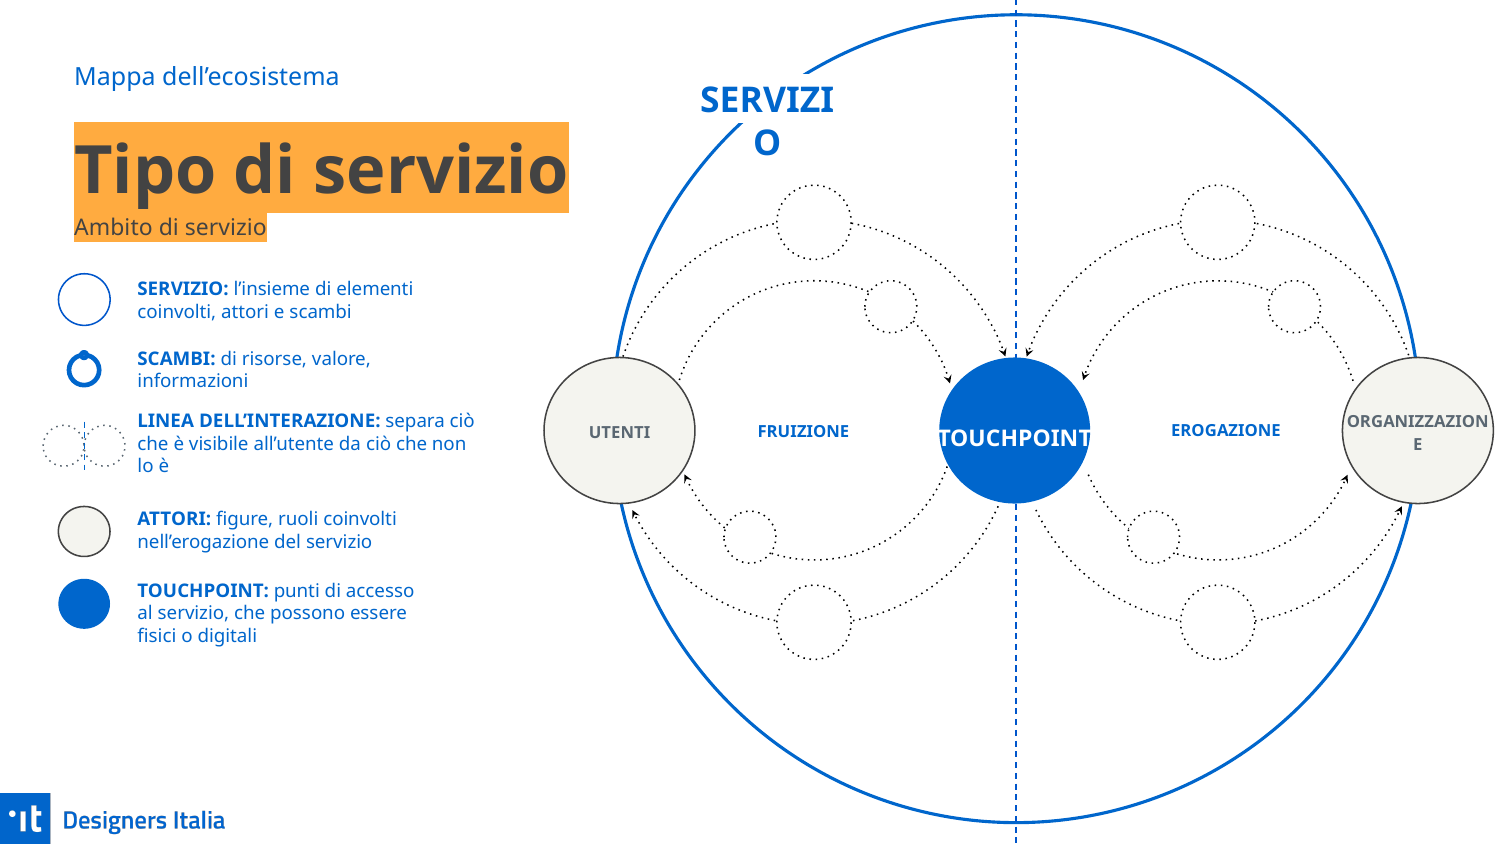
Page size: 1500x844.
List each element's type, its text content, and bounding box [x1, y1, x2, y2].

text_box ORGANIZZAZIONE [1428, 405, 1500, 457]
text_box ATTORI: figure, ruoli coinvolti nell’erogazione del servizio [122, 506, 441, 553]
text_box SCAMBI: di risorse, valore, informazioni [122, 345, 441, 392]
text_box [549, 358, 605, 404]
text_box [42, 421, 126, 471]
text_box [688, 14, 1011, 183]
text_box TOUCHPOINT: punti di accesso al servizio, che possono essere fisici o digitali [122, 588, 441, 635]
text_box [68, 352, 100, 386]
picture [0, 793, 238, 844]
text_box [1428, 358, 1489, 405]
text_box [58, 273, 111, 326]
text_box [1021, 669, 1334, 823]
text_box [567, 483, 605, 503]
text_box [672, 277, 956, 564]
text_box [1015, 219, 1421, 660]
text_box [699, 669, 1011, 823]
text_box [611, 631, 1009, 660]
text_box [1428, 457, 1489, 503]
text_box SERVIZIO [673, 61, 862, 125]
text_box [58, 506, 111, 557]
text_box SERVIZIO: l’insieme di elementi coinvolti, attori e scambi [122, 276, 441, 323]
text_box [1021, 184, 1421, 219]
text_box Tipo di servizio [59, 136, 629, 198]
text_box [1021, 14, 1345, 183]
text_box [611, 184, 1011, 625]
text_box UTENTI [513, 404, 605, 483]
text_box Mappa dell’ecosistema [59, 52, 696, 99]
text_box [1076, 277, 1360, 564]
text_box Ambito di servizio [59, 197, 578, 249]
text_box LINEA DELL’INTERAZIONE: separa ciò che è visibile all’utente da ciò che non lo è [123, 419, 492, 466]
text_box [58, 578, 111, 629]
